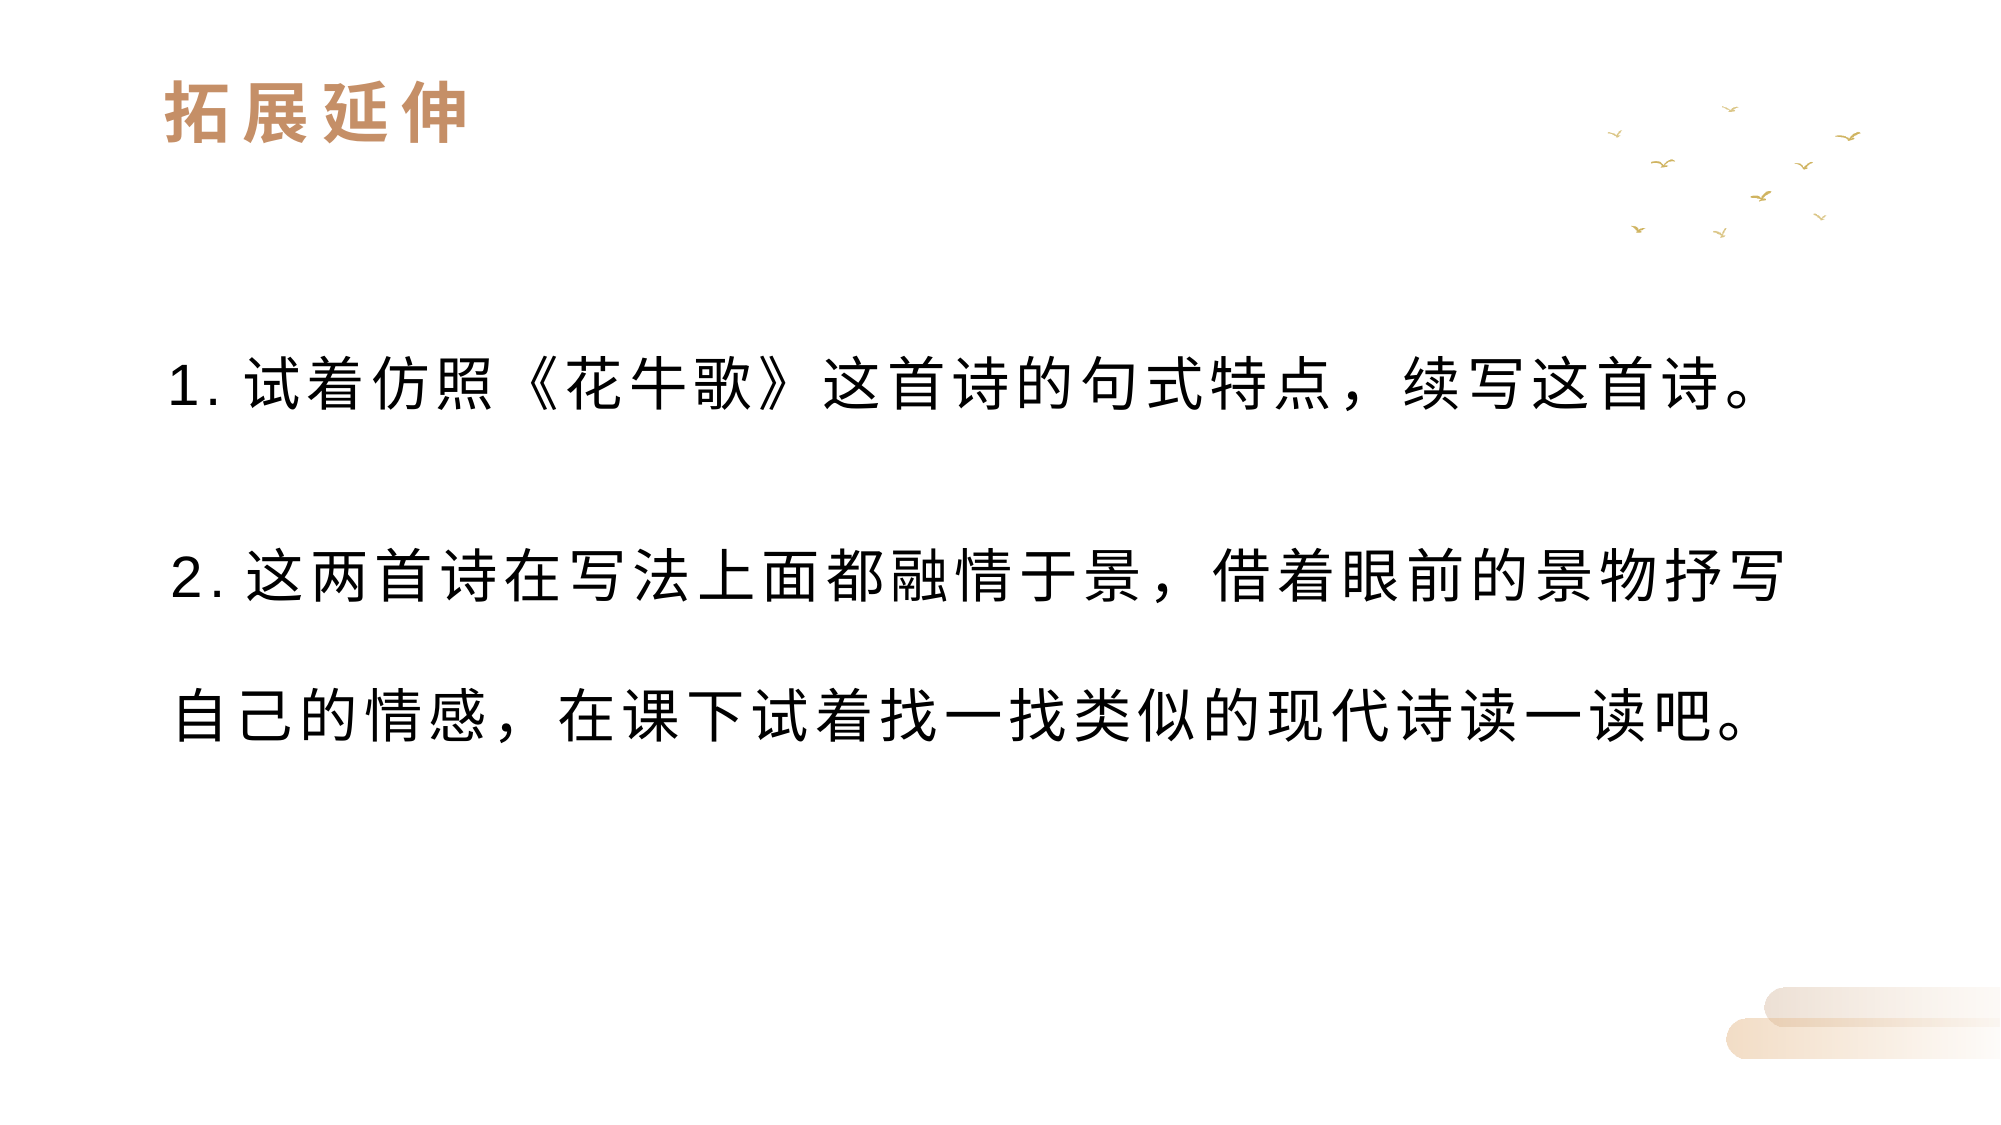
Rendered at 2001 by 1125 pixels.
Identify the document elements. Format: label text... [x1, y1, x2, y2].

text_box 2.这两首诗在写法上面都融情于景，借着眼前的景物抒写自己的情感，在课下试着找一找类似的现代诗读一读吧。 [155, 462, 1839, 757]
text_box 1.试着仿照《花牛歌》这首诗的句式特点，续写这首诗。 [152, 270, 1839, 425]
text_box 拓展延伸 [163, 71, 469, 152]
